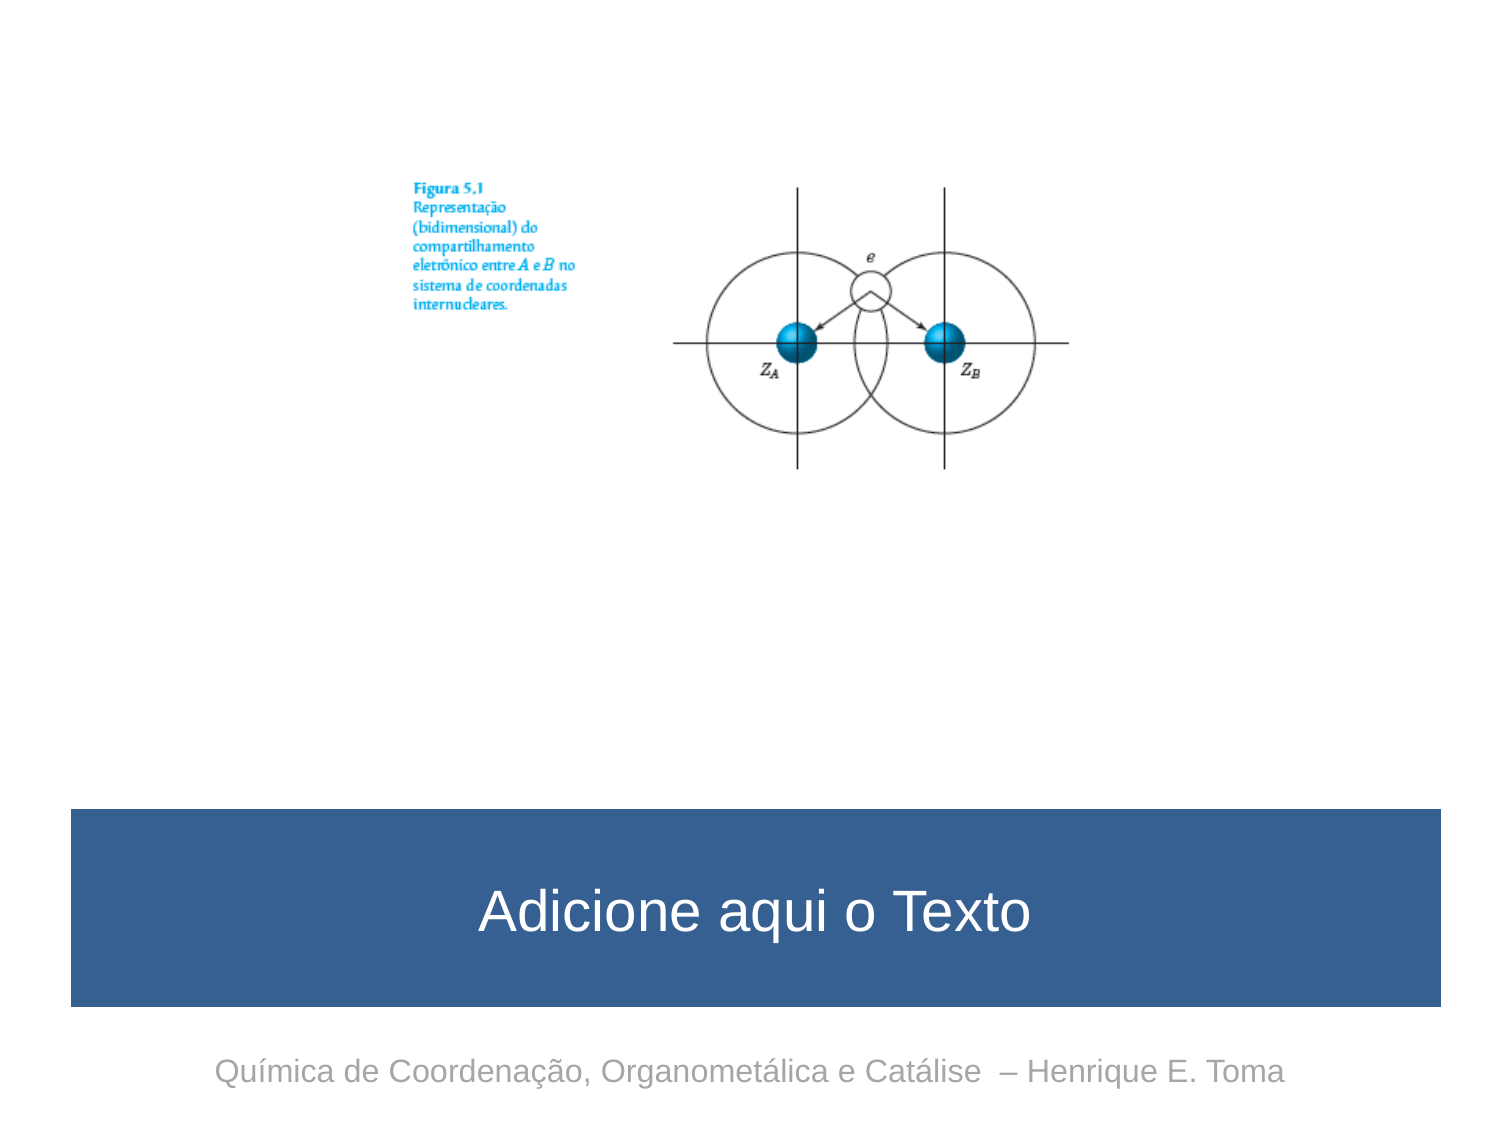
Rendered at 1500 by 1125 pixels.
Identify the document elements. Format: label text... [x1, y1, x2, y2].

text_box Adicione aqui o Texto [70, 808, 1442, 1008]
footer Química de Coordenação, Organometálica e Catálise – Henrique E. Toma [0, 1042, 1500, 1103]
picture [398, 172, 1114, 480]
